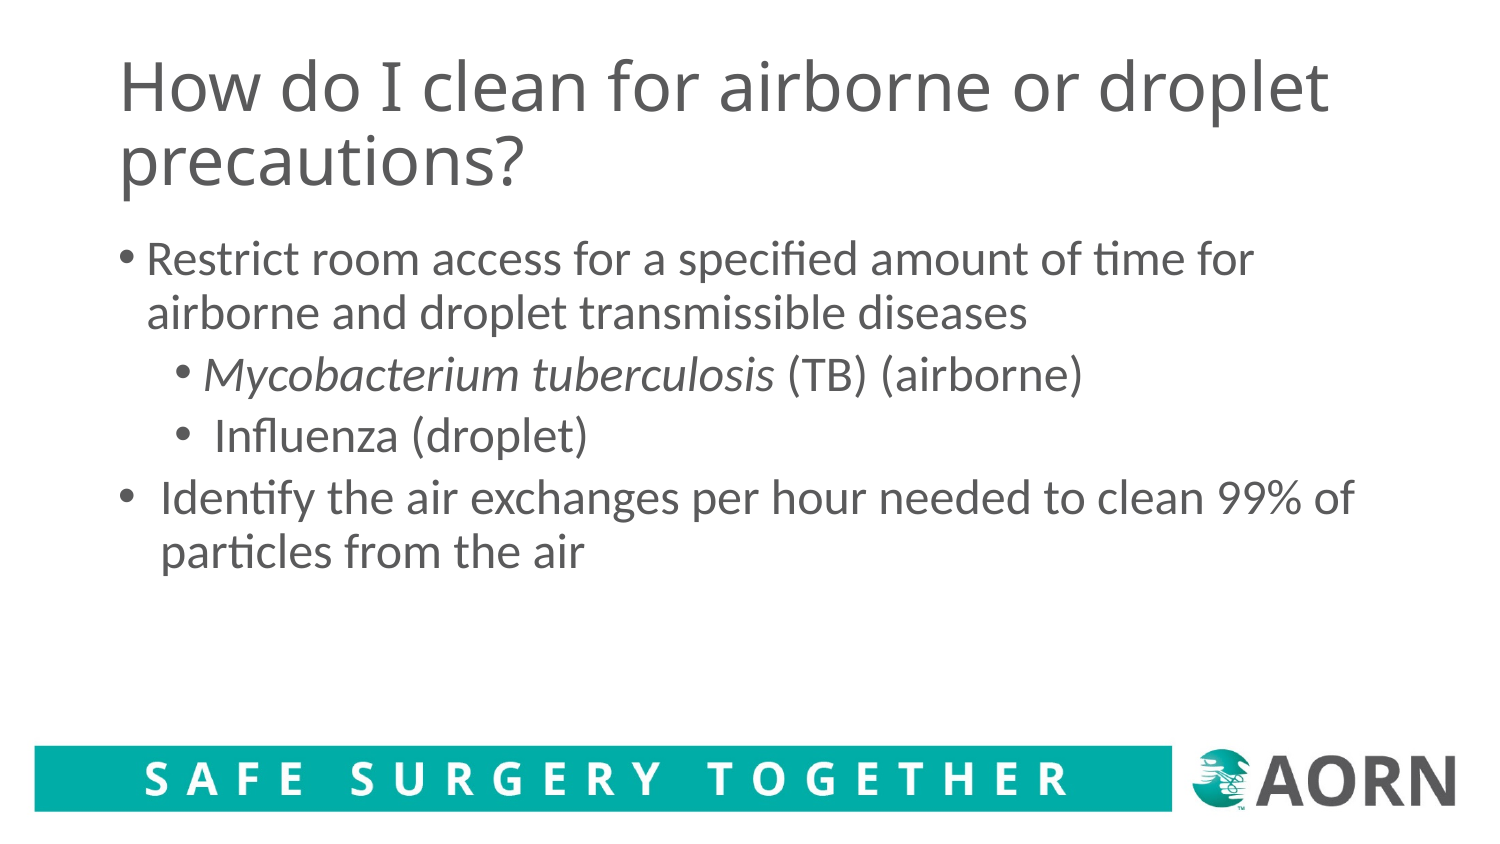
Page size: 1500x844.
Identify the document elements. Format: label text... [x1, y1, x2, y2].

title How do I clean for airborne or droplet precautions? [103, 44, 1397, 208]
list Restrict room access for a specified amount of time for airborne and droplet transmissible diseases Mycobacterium tuberculosis (TB) (airborne) Influenza (droplet) Identify the air exchanges per hour needed to clean 99% of particles from the air [103, 224, 1397, 760]
picture [0, 707, 1495, 844]
